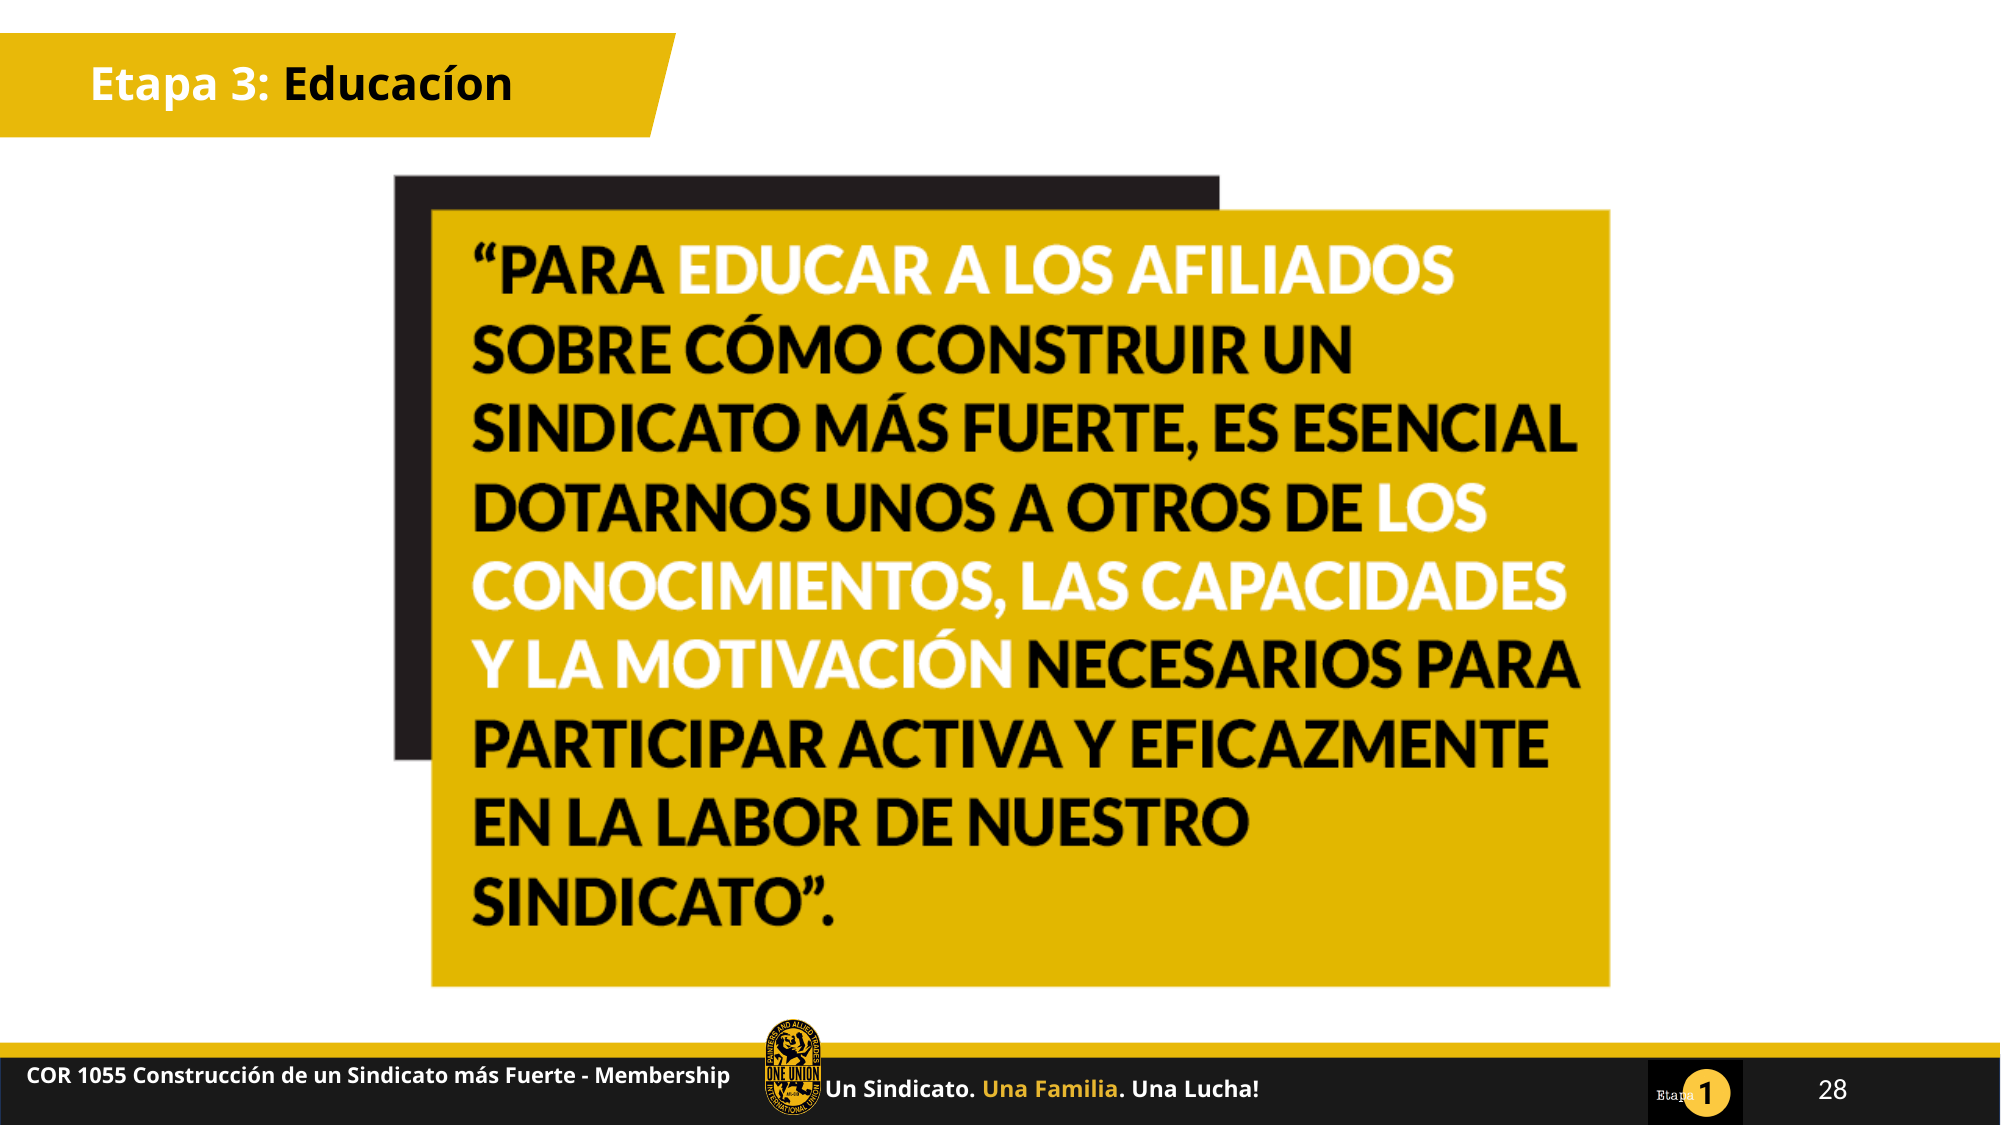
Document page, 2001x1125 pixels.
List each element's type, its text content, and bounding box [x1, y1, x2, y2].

text_box COR 1055 Construcción de un Sindicato más Fuerte - Membership [11, 1071, 782, 1125]
title Etapa 3: Educacíon [62, 0, 1788, 195]
picture [361, 155, 1639, 1008]
picture [765, 1019, 821, 1115]
picture [1648, 1060, 1743, 1125]
